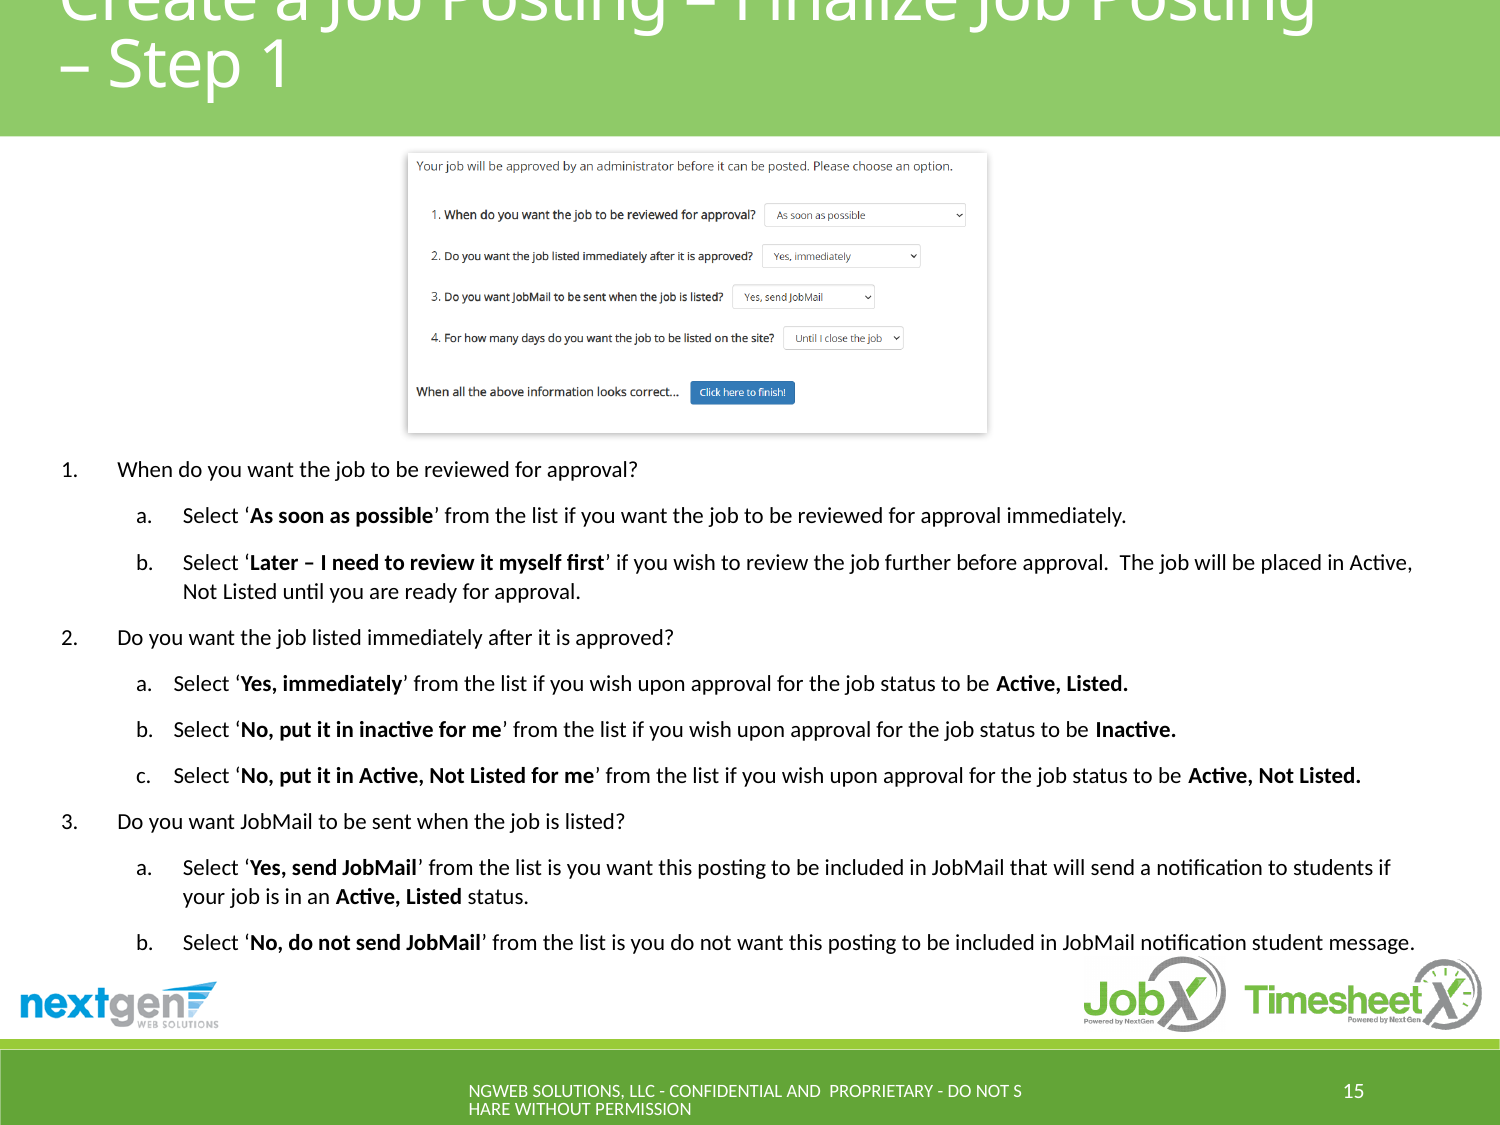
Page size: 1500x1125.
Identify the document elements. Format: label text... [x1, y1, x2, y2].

title Create a Job Posting – Finalize Job Posting – Step 1 [43, 5, 1373, 109]
slide_number 15 [1218, 1059, 1380, 1120]
text_box When do you want the job to be reviewed for approval? Select ‘As soon as possible’ from the list if you want the job to be reviewed for approval immediately. Select ‘Later – I need to review it myself first’ if you wish to review the job further before approval. The job will be placed in Active, Not Listed until you are ready for approval. Do you want the job listed immediately after it is approved? Select ‘Yes, immediately’ from the list if you wish upon approval for the job status to be Active, Listed. Select ‘No, put it in inactive for me’ from the list if you wish upon approval for the job status to be Inactive. Select ‘No, put it in Active, Not Listed for me’ from the list if you wish upon approval for the job status to be Active, Not Listed. Do you want JobMail to be sent when the job is listed? Select ‘Yes, send JobMail’ from the list is you want this posting to be included in JobMail that will send a notification to students if your job is in an Active, Listed status. Select ‘No, do not send JobMail’ from the list is you do not want this posting to be included in JobMail notification student message. [46, 445, 1454, 1025]
picture [408, 153, 987, 433]
footer NGWeb Solutions, LLC - Confidential and Proprietary - Do not share without permission [453, 1059, 1047, 1120]
picture [1242, 956, 1485, 1032]
picture [15, 976, 223, 1032]
picture [1084, 1025, 1226, 1032]
